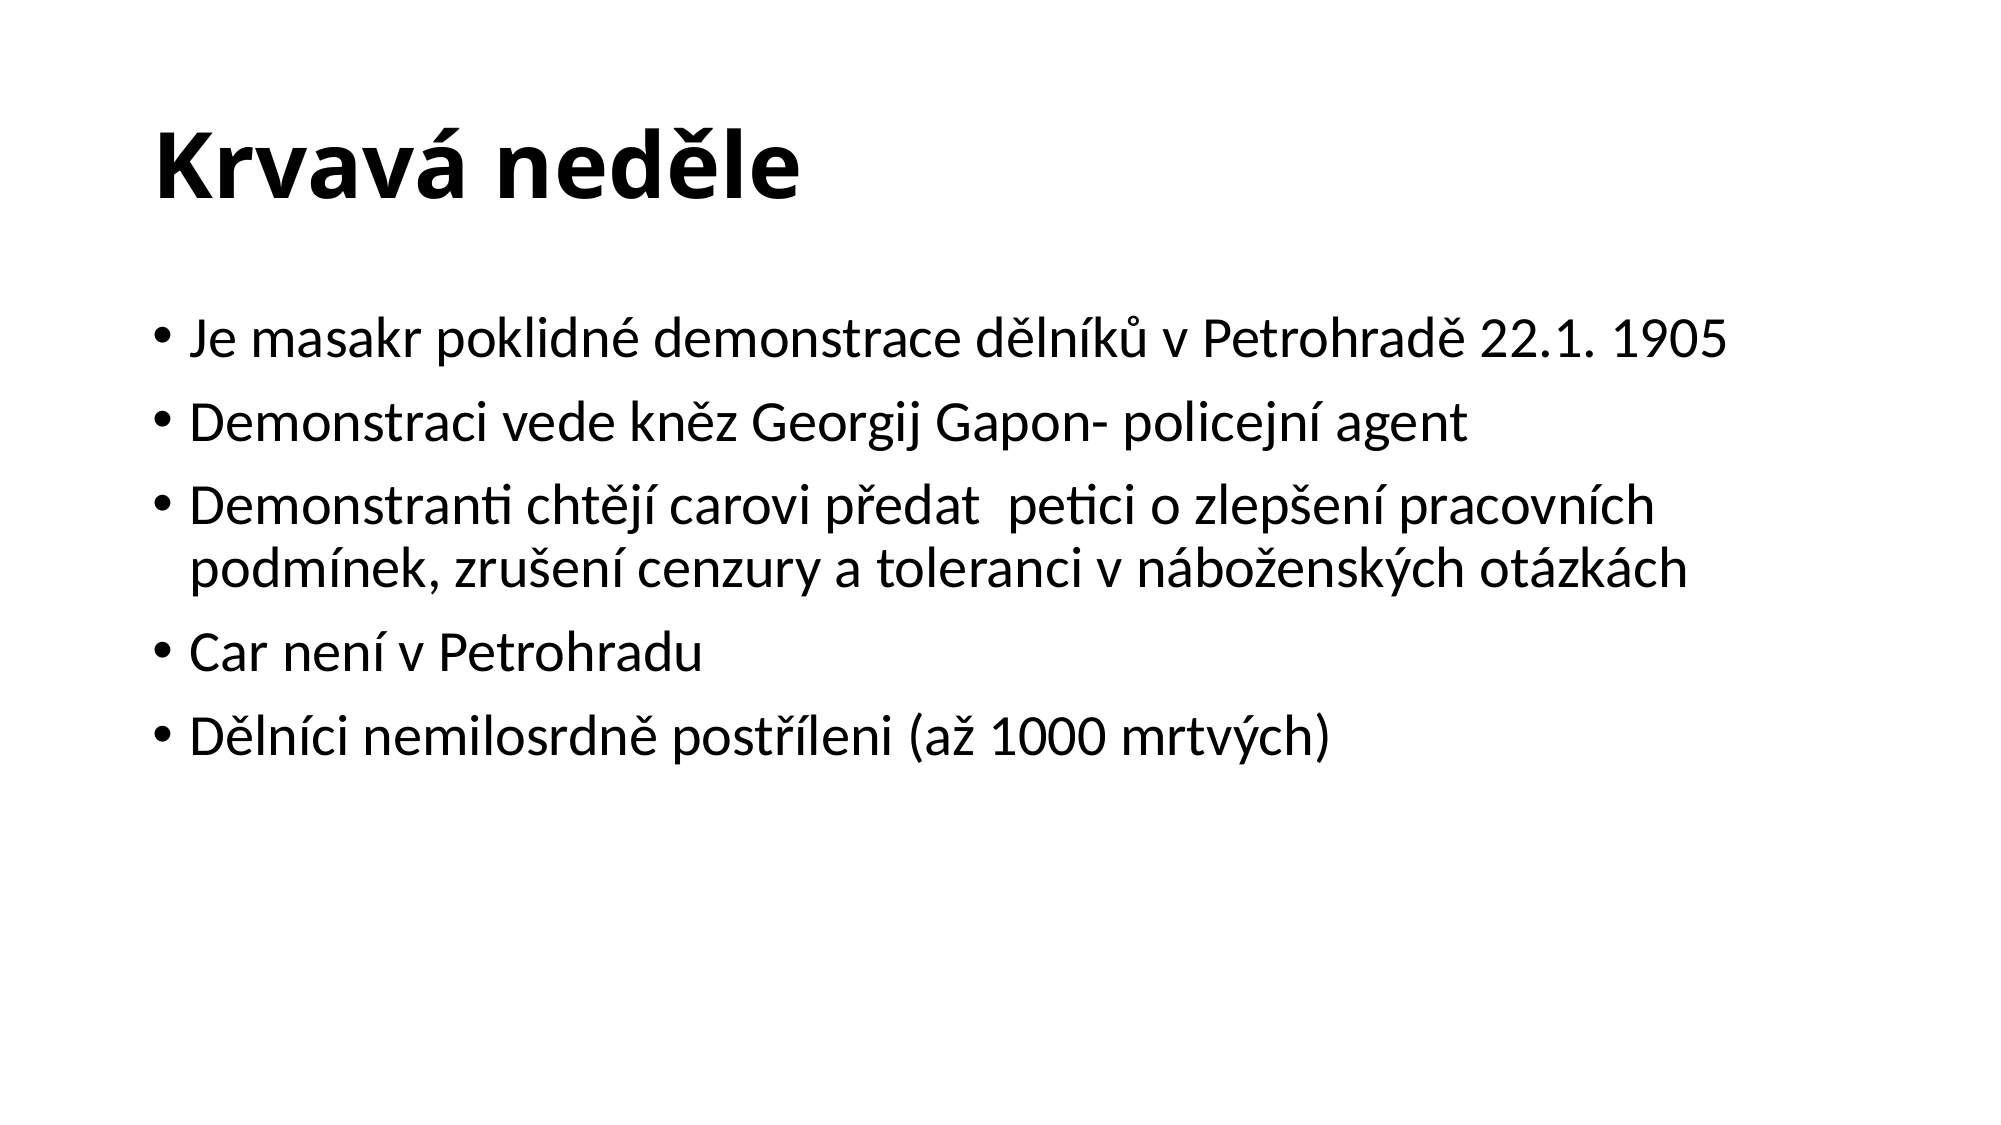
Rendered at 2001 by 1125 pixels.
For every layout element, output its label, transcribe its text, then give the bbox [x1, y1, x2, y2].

list Je masakr poklidné demonstrace dělníků v Petrohradě 22.1. 1905 Demonstraci vede kněz Georgij Gapon- policejní agent Demonstranti chtějí carovi předat petici o zlepšení pracovních podmínek, zrušení cenzury a toleranci v náboženských otázkách Car není v Petrohradu Dělníci nemilosrdně postříleni (až 1000 mrtvých) [137, 299, 1863, 1014]
title Krvavá neděle [137, 59, 1863, 278]
